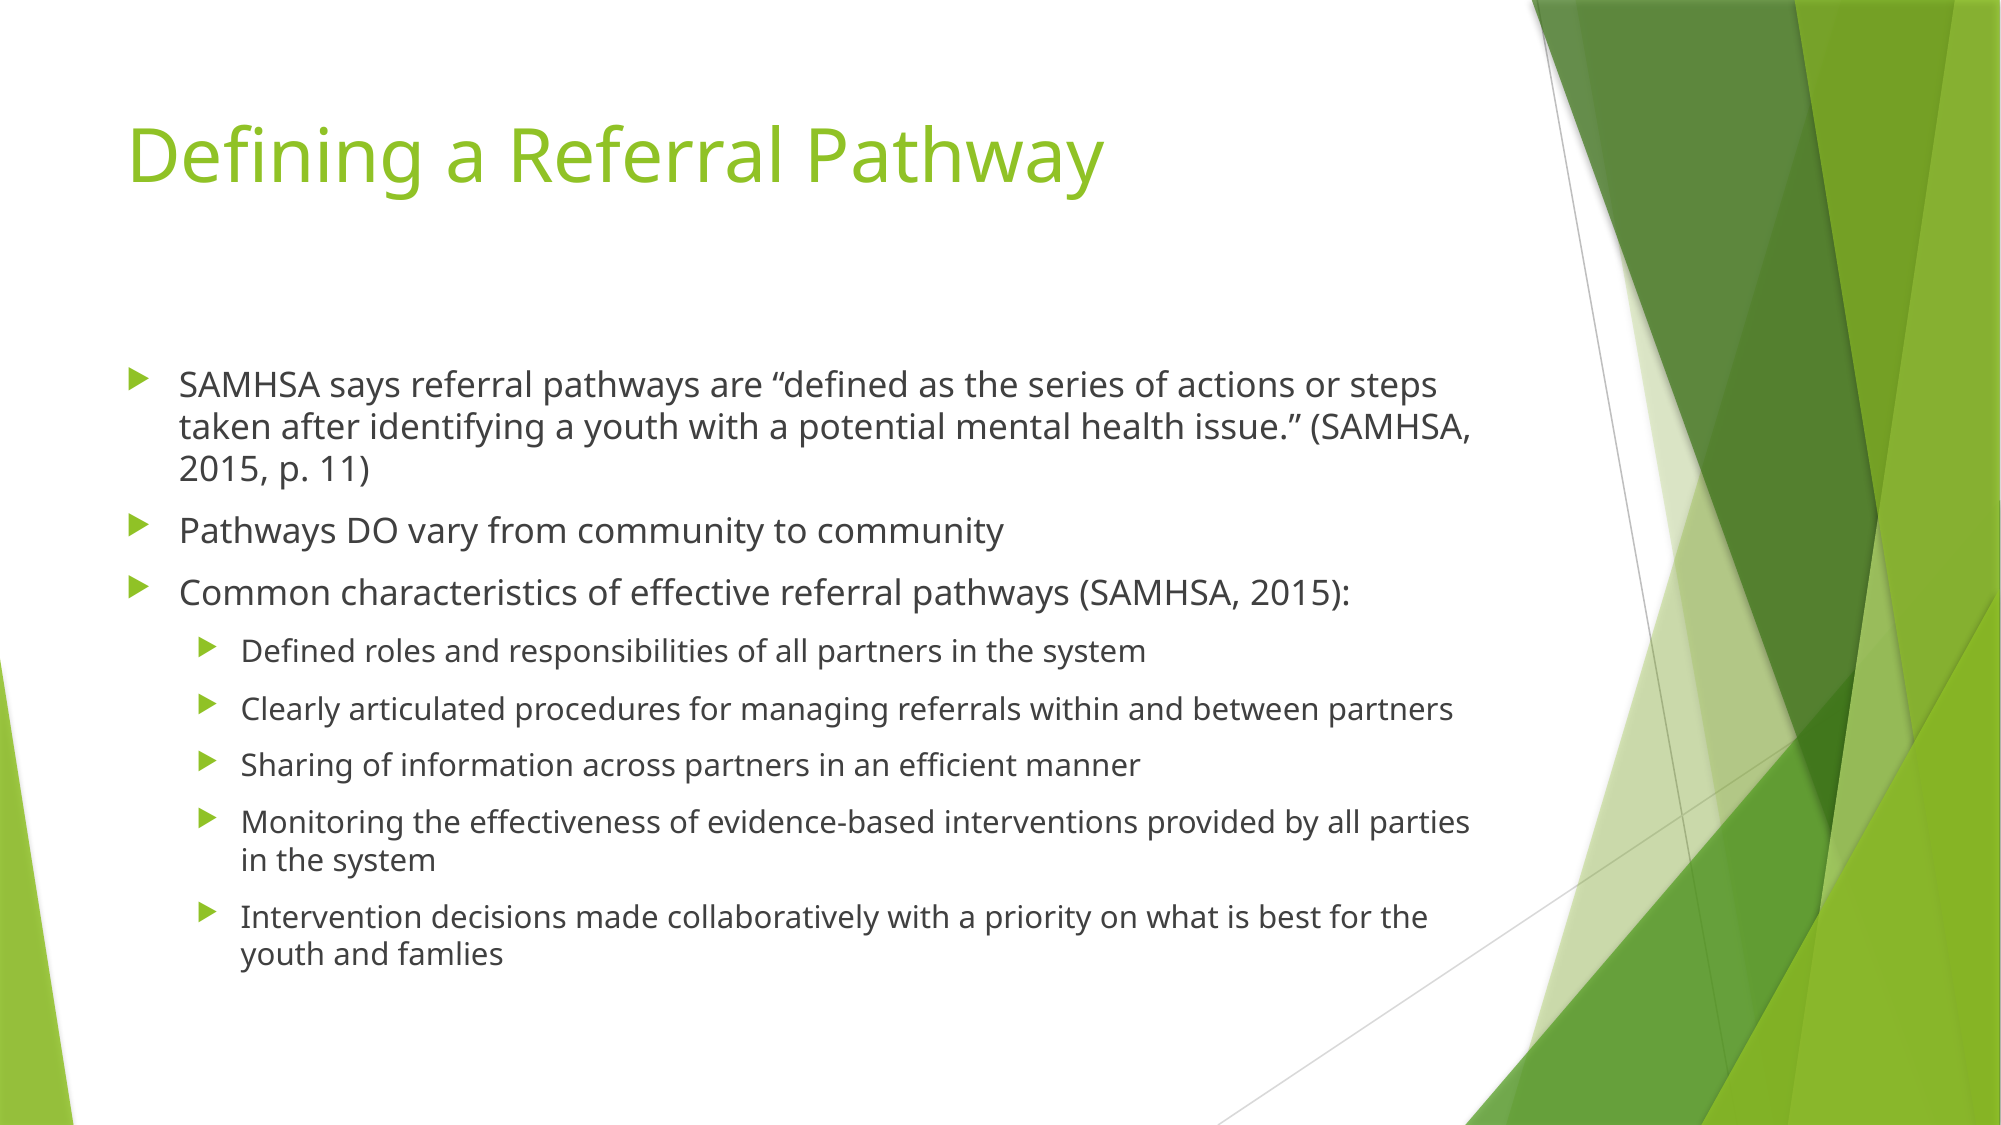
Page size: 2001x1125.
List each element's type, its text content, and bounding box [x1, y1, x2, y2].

list SAMHSA says referral pathways are “defined as the series of actions or steps taken after identifying a youth with a potential mental health issue.” (SAMHSA, 2015, p. 11) Pathways DO vary from community to community Common characteristics of effective referral pathways (SAMHSA, 2015): Defined roles and responsibilities of all partners in the system Clearly articulated procedures for managing referrals within and between partners Sharing of information across partners in an efficient manner Monitoring the effectiveness of evidence-based interventions provided by all parties in the system Intervention decisions made collaboratively with a priority on what is best for the youth and famlies [111, 354, 1522, 992]
title Defining a Referral Pathway [111, 99, 1522, 317]
